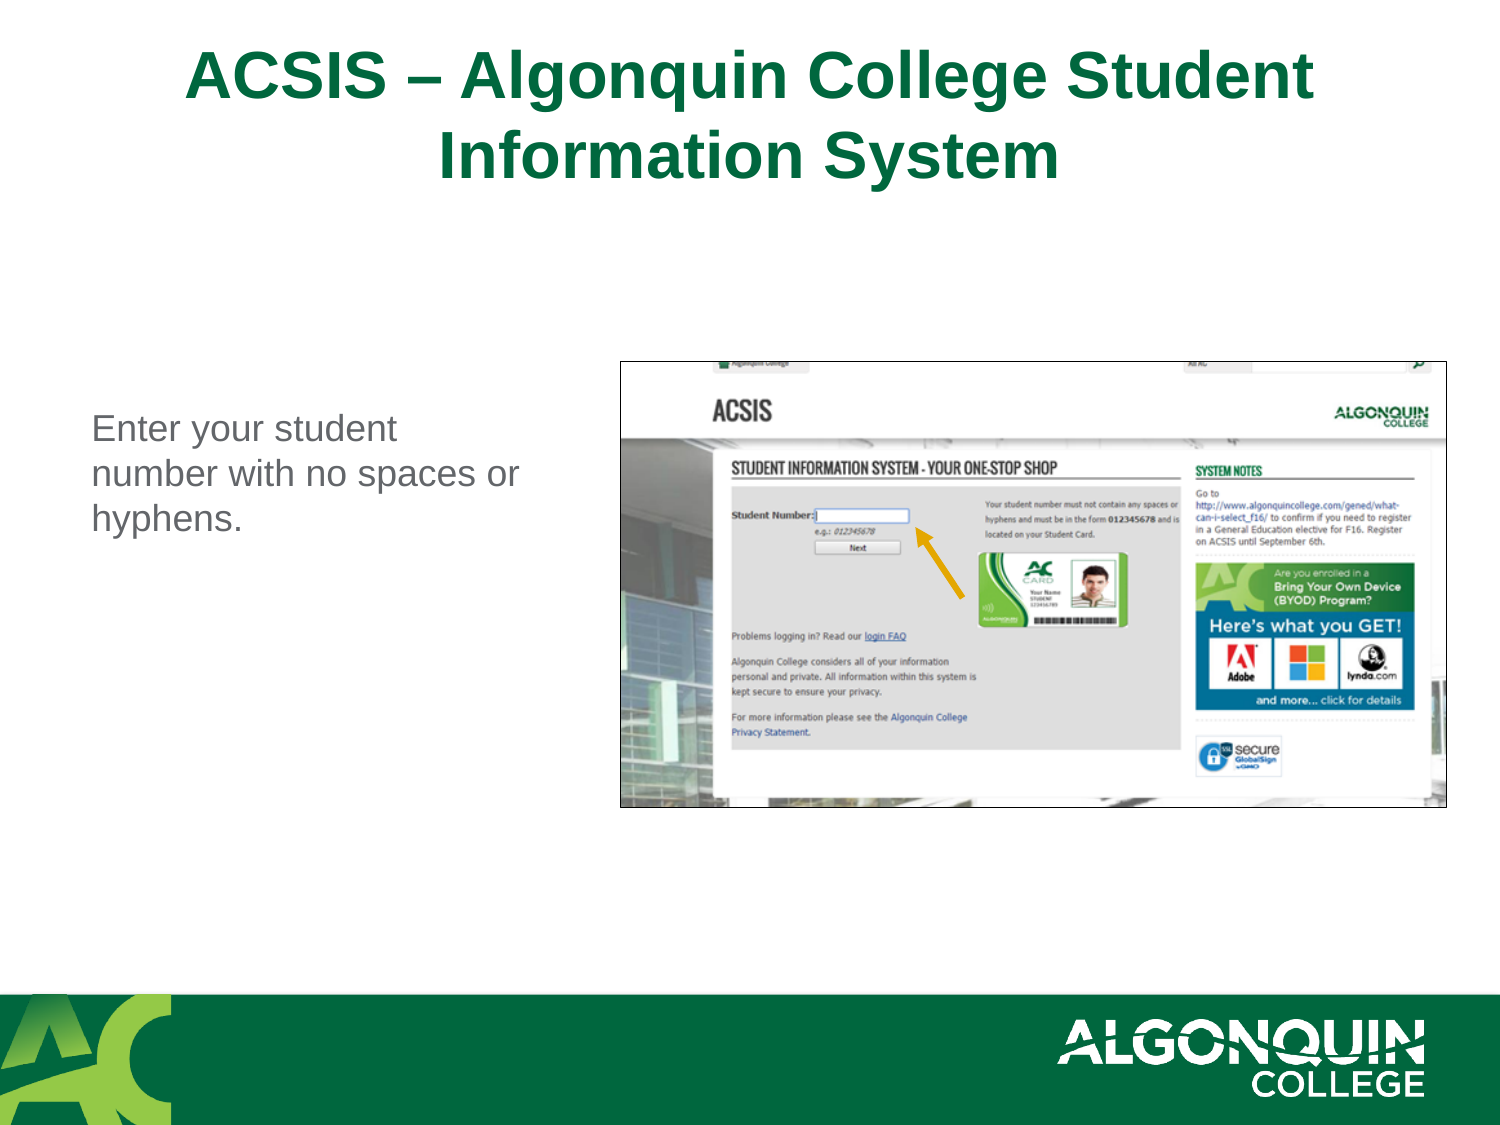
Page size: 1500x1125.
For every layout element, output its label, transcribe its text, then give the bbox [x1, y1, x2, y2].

picture [0, 994, 172, 1125]
text_box Enter your student number with no spaces or hyphens. [76, 397, 538, 547]
picture [619, 361, 1447, 808]
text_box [915, 526, 963, 599]
title ACSIS – Algonquin College Student Information System [76, 23, 1424, 221]
picture [1057, 1019, 1424, 1097]
